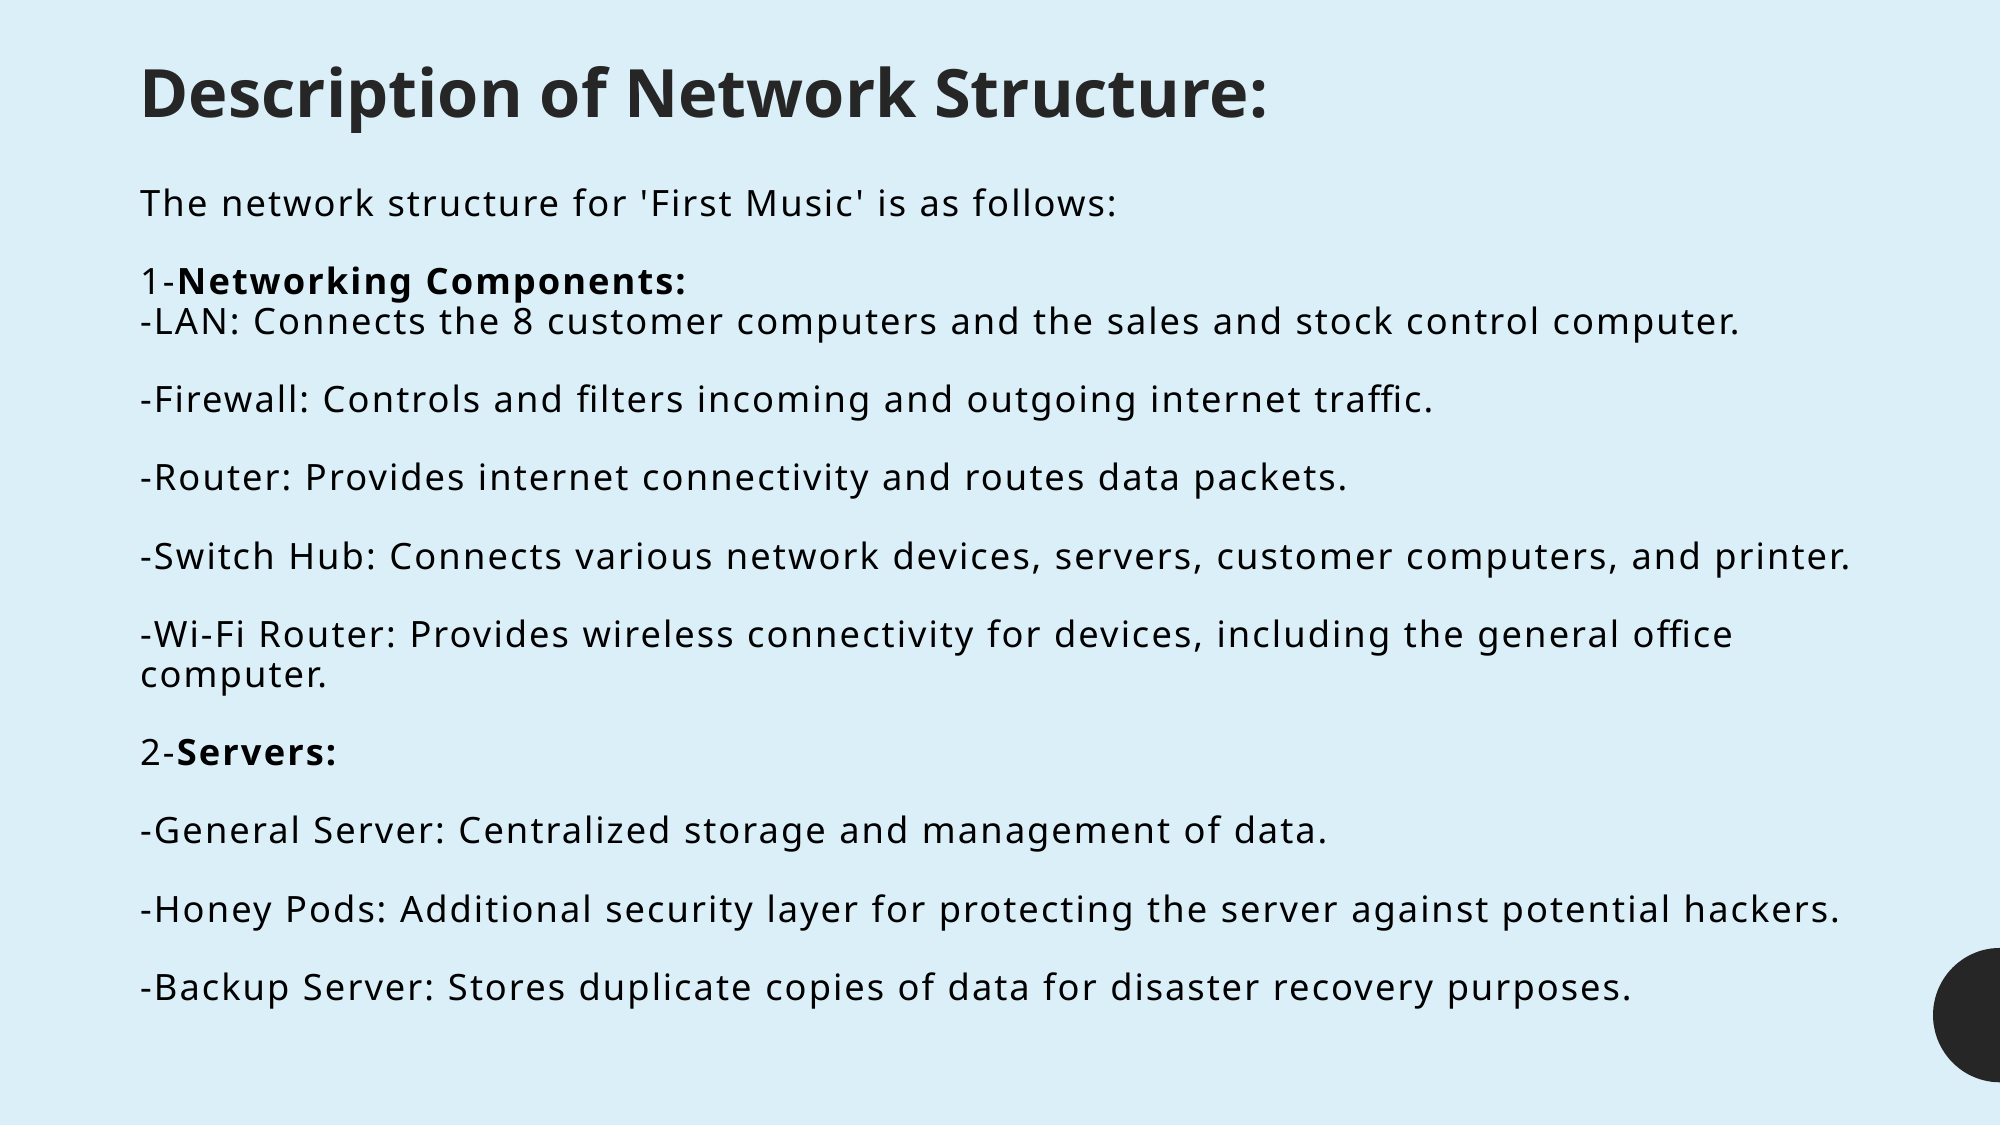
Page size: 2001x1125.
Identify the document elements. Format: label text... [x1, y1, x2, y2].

list Description of Network Structure: [124, 32, 1875, 141]
title The network structure for 'First Music' is as follows: 1-Networking Components: -LAN: Connects the 8 customer computers and the sales and stock control computer. -Firewall: Controls and filters incoming and outgoing internet traffic. -Router: Provides internet connectivity and routes data packets. -Switch Hub: Connects various network devices, servers, customer computers, and printer. -Wi-Fi Router: Provides wireless connectivity for devices, including the general office computer. 2-Servers: -General Server: Centralized storage and management of data. -Honey Pods: Additional security layer for protecting the server against potential hackers. -Backup Server: Stores duplicate copies of data for disaster recovery purposes. [125, 177, 1875, 1069]
